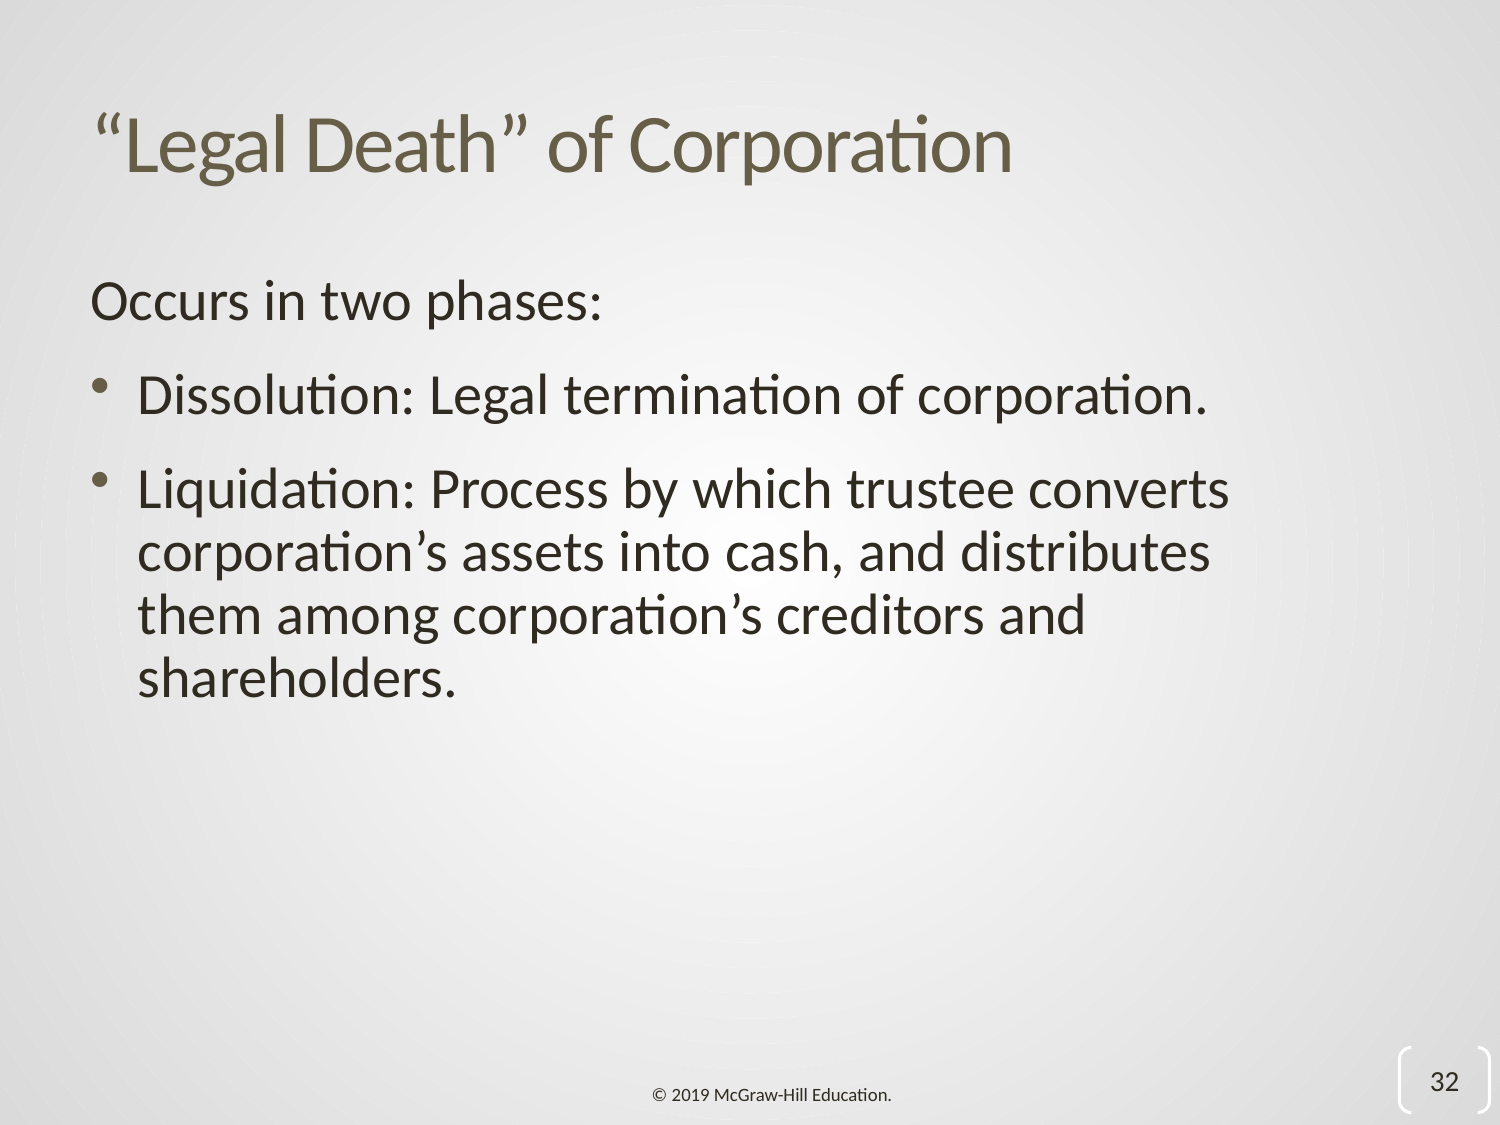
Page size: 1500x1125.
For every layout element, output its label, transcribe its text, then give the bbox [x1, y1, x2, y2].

slide_number 32 [1397, 1045, 1492, 1115]
list Occurs in two phases: Dissolution: Legal termination of corporation. Liquidation: Process by which trustee converts corporation’s assets into cash, and distributes them among corporation’s creditors and shareholders. [75, 262, 1325, 1050]
title “Legal Death” of Corporation [75, 45, 1325, 233]
